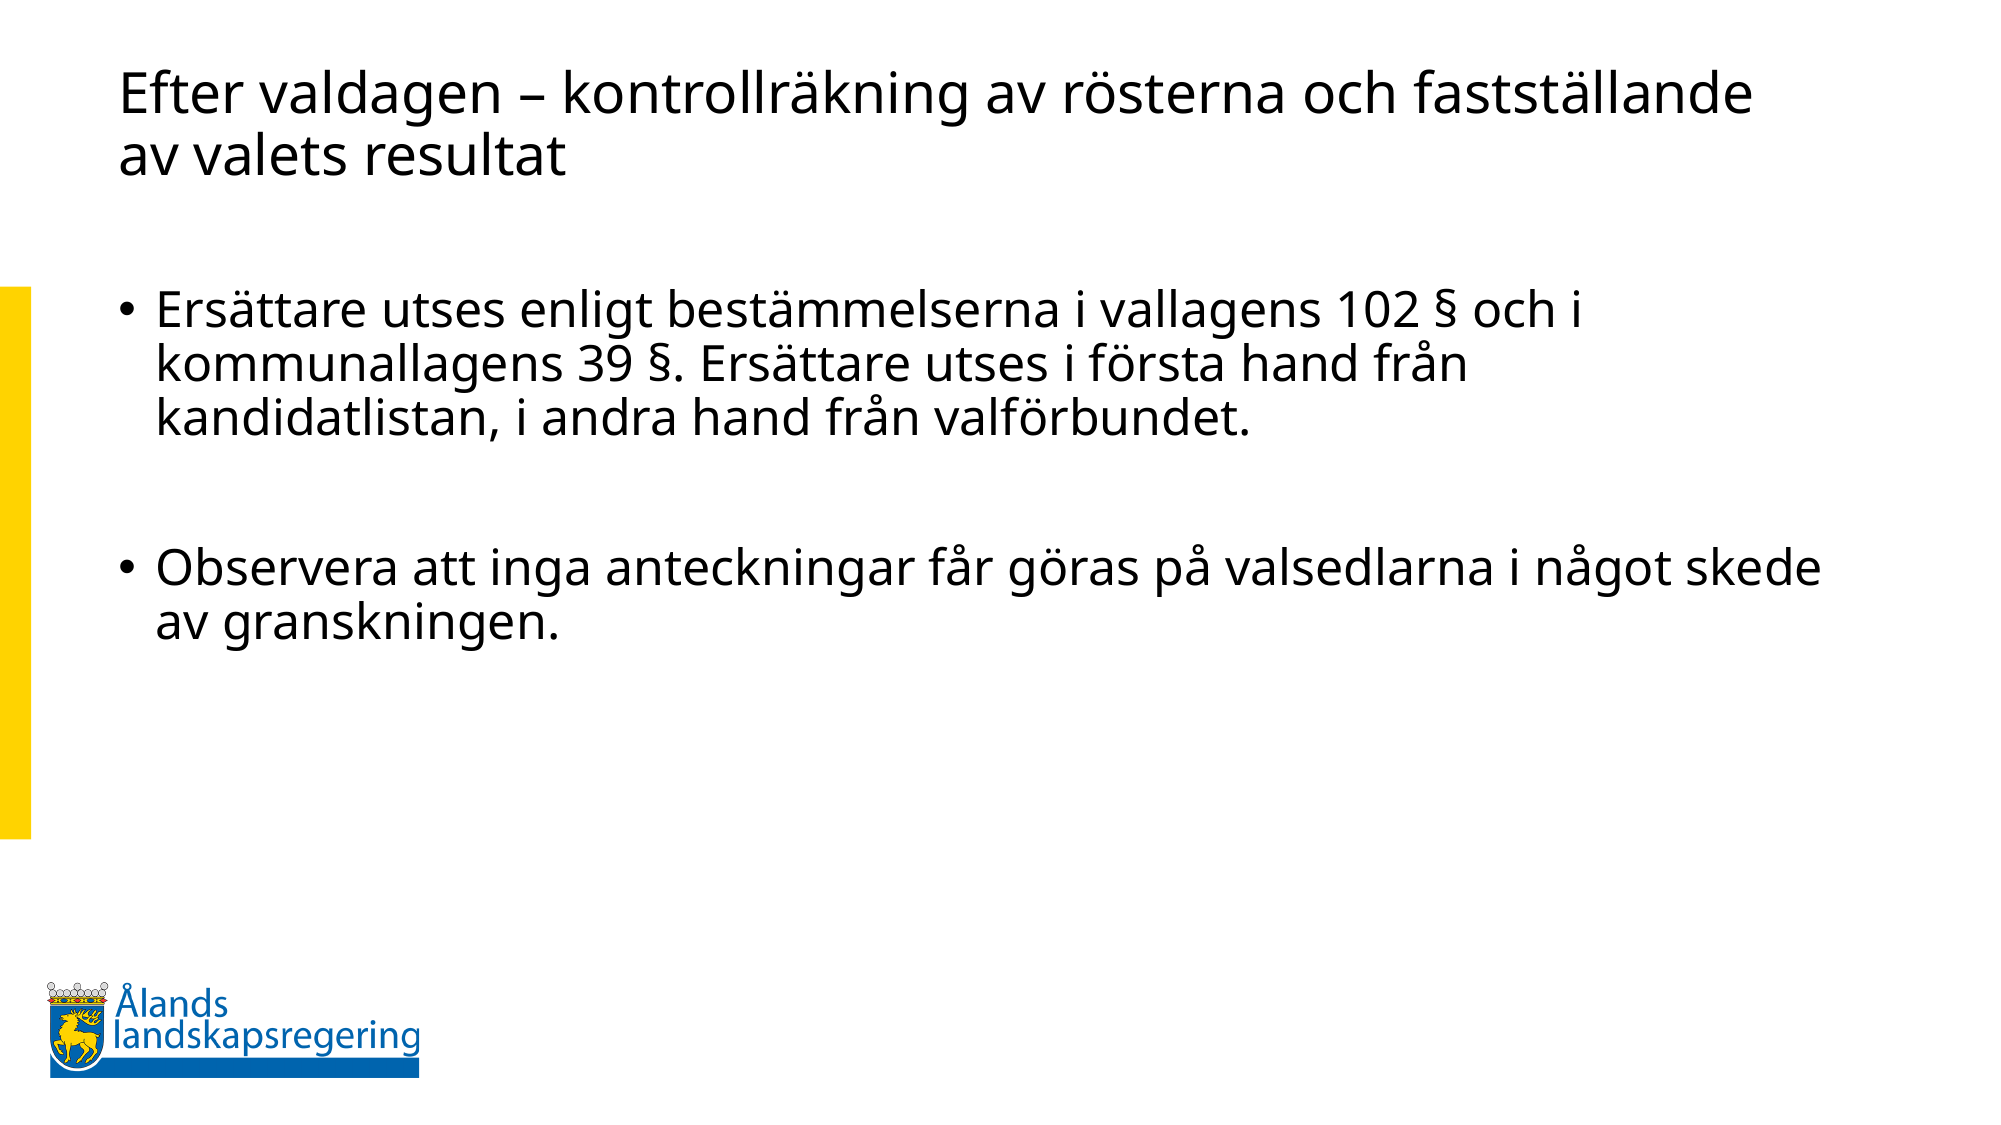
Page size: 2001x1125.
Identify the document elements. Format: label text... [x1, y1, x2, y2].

title Efter valdagen – kontrollräkning av rösterna och fastställande av valets resultat [118, 64, 1825, 189]
picture [47, 980, 420, 1078]
list Ersättare utses enligt bestämmelserna i vallagens 102 § och i kommunallagens 39 §. Ersättare utses i första hand från kandidatlistan, i andra hand från valförbundet. Observera att inga anteckningar får göras på valsedlarna i något skede av granskningen. [118, 284, 1825, 922]
